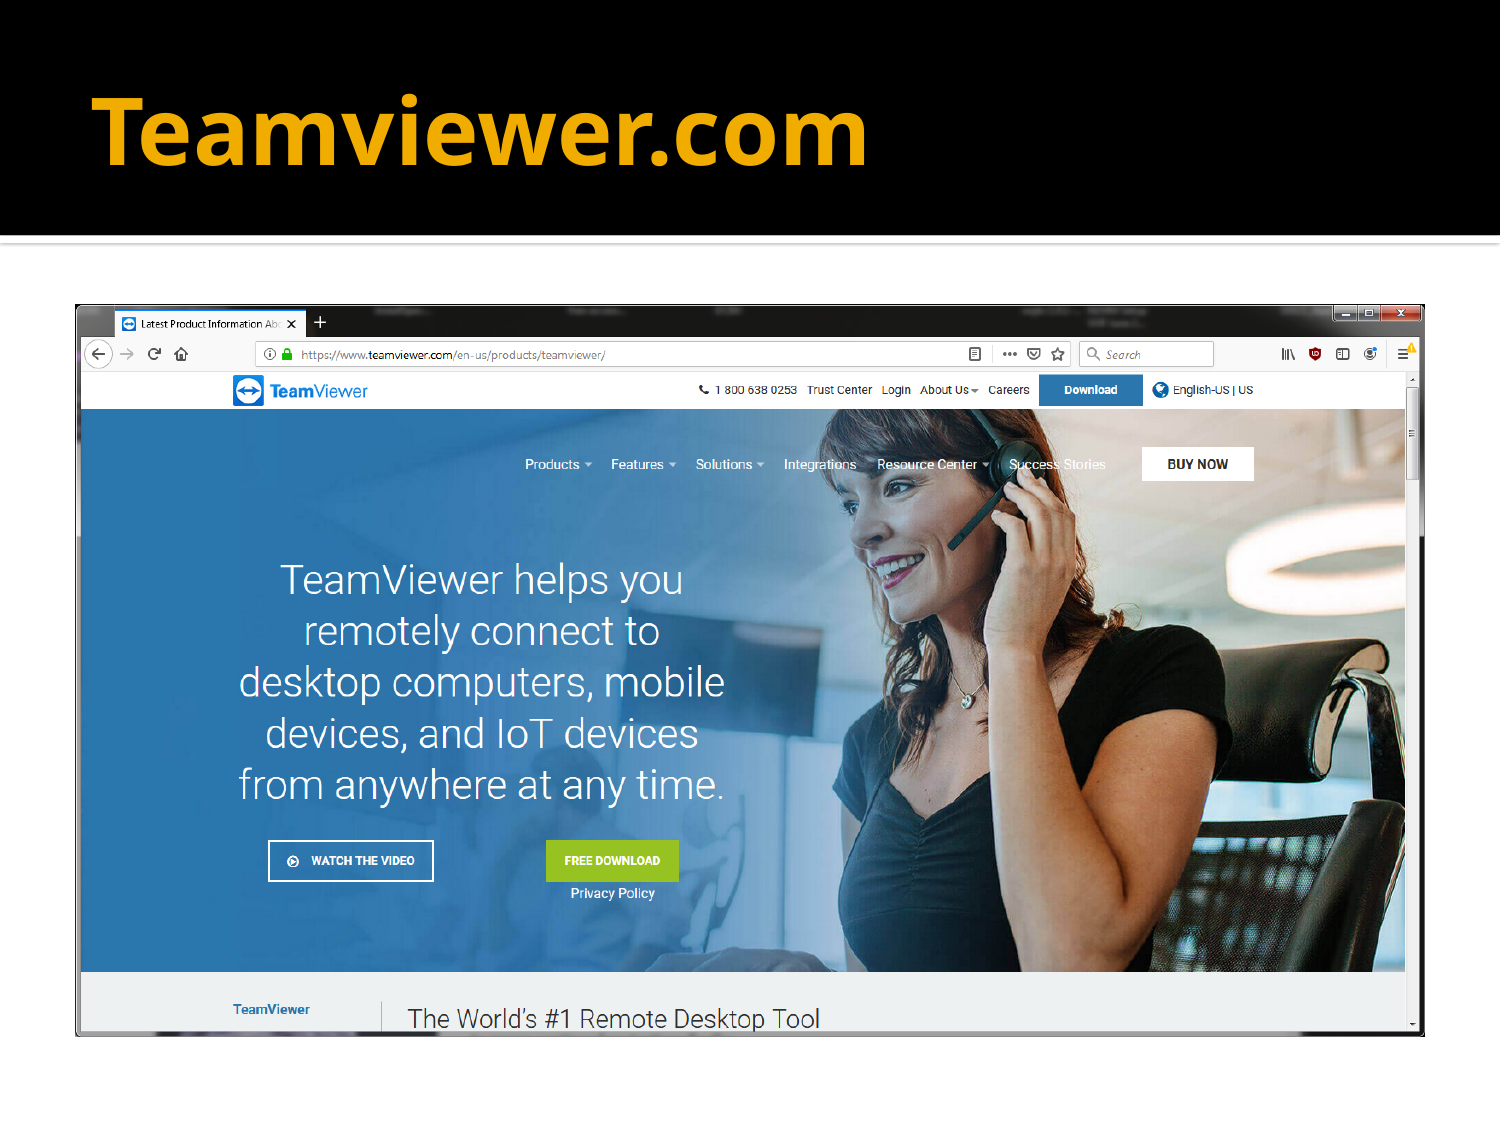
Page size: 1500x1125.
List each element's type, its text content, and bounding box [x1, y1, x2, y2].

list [74, 304, 1425, 1037]
title Teamviewer.com [75, 25, 1425, 231]
